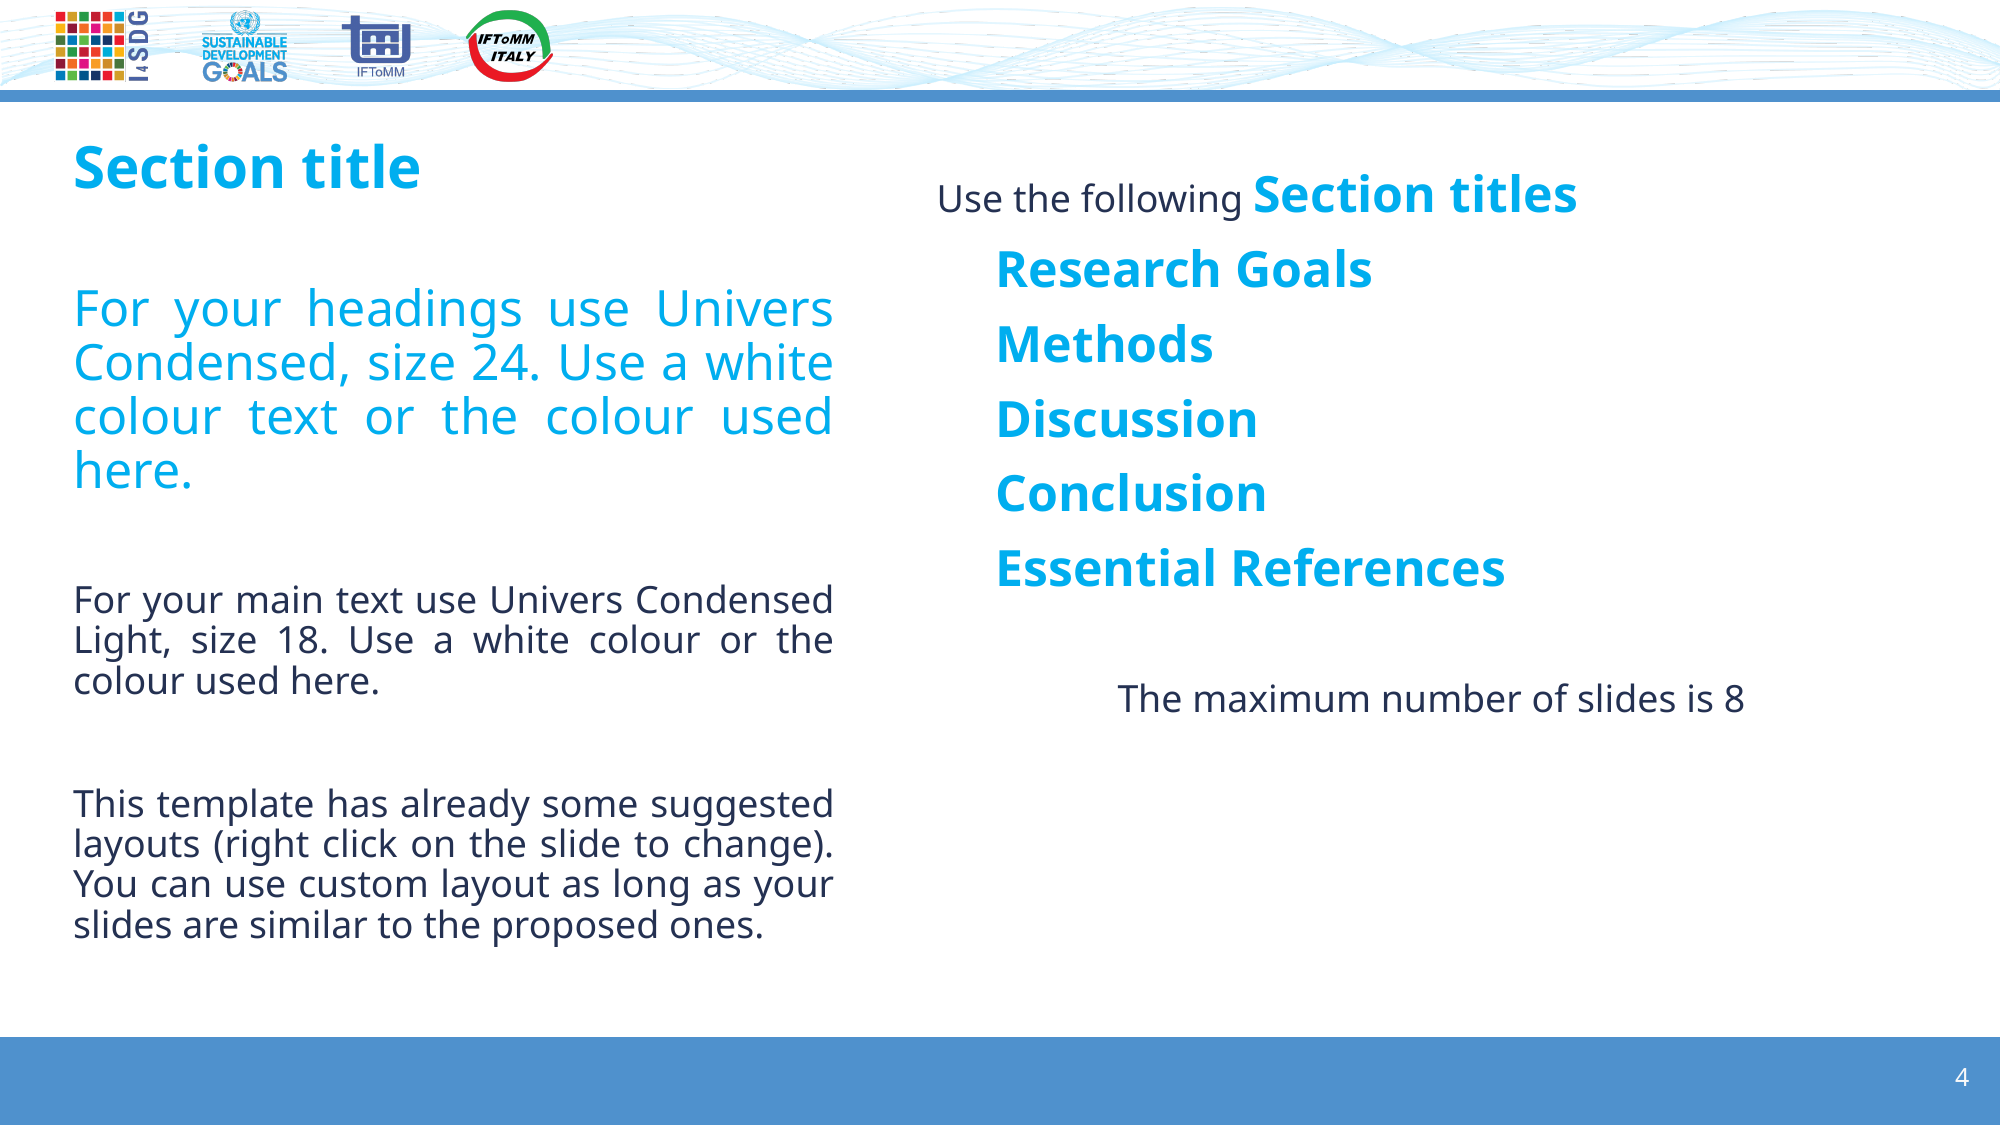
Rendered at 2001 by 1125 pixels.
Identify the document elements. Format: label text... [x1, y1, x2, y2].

picture [0, 0, 2000, 90]
slide_number 4 [1862, 1048, 1985, 1109]
list For your headings use Univers Condensed, size 24. Use a white colour text or the colour used here. For your main text use Univers Condensed Light, size 18. Use a white colour or the colour used here. This template has already some suggested layouts (right click on the slide to change). You can use custom layout as long as your slides are similar to the proposed ones. [58, 275, 851, 963]
title Section title [58, 100, 851, 238]
list Use the following Section titles Research Goals Methods Discussion Conclusion Essential References The maximum number of slides is 8 [921, 161, 1942, 962]
